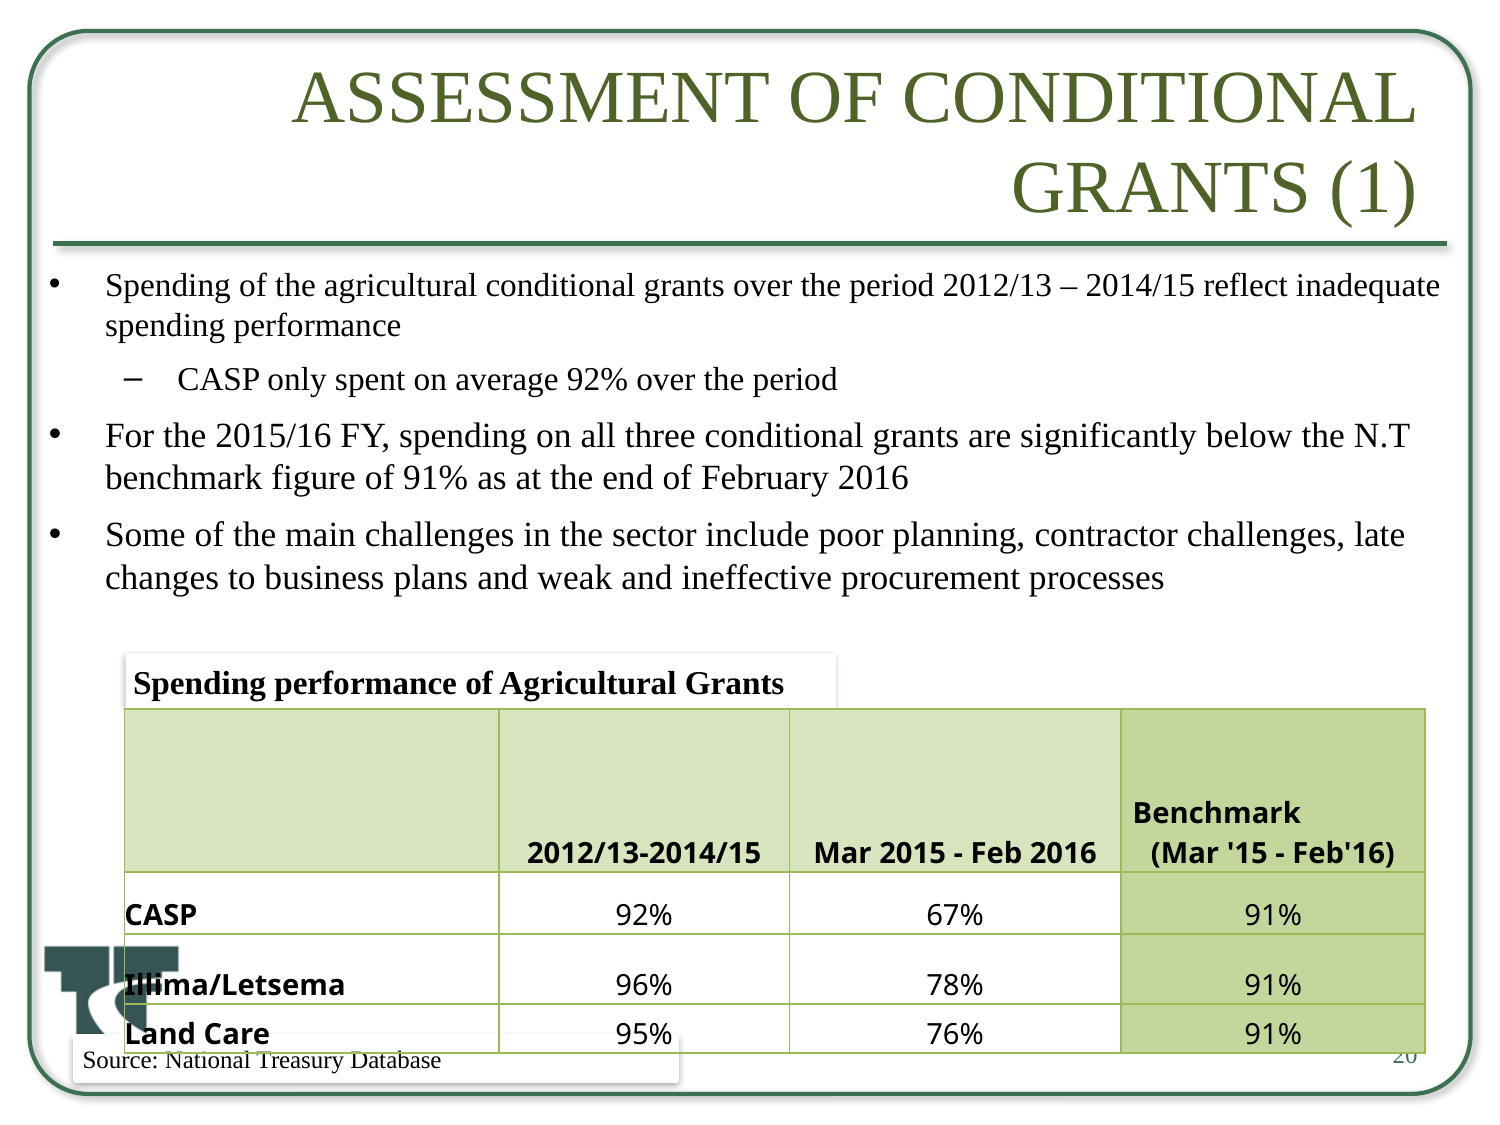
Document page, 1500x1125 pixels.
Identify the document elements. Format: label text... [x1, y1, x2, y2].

table_cell Illima/Letsema [125, 935, 498, 1003]
title Assessment of Conditional Grants (1) [74, 42, 1426, 233]
table_cell CASP [125, 873, 498, 933]
table_cell 91% [1122, 1005, 1424, 1052]
text_box Spending performance of Agricultural Grants [125, 653, 836, 708]
table_cell 92% [500, 873, 789, 933]
table_cell 95% [500, 1005, 789, 1052]
slide_number 20 [1074, 1054, 1426, 1077]
table_header [125, 710, 498, 871]
table_header Mar 2015 - Feb 2016 [790, 710, 1120, 871]
table_cell 96% [500, 935, 789, 1003]
picture [32, 940, 195, 1091]
table_header Benchmark (Mar '15 - Feb'16) [1122, 710, 1424, 871]
list Spending of the agricultural conditional grants over the period 2012/13 – 2014/15 reflect inadequate spending performance CASP only spent on average 92% over the period For the 2015/16 FY, spending on all three conditional grants are significantly below the N.T benchmark figure of 91% as at the end of February 2016 Some of the main challenges in the sector include poor planning, contractor challenges, late changes to business plans and weak and ineffective procurement processes [40, 254, 1460, 611]
table_cell 91% [1122, 873, 1424, 933]
table_cell 78% [790, 935, 1120, 1003]
table_cell 76% [790, 1005, 1120, 1052]
table_cell 91% [1122, 935, 1424, 1003]
table_cell Land Care [125, 1005, 498, 1052]
table_header 2012/13-2014/15 [500, 710, 789, 871]
table_cell 67% [790, 873, 1120, 933]
text_box Source: National Treasury Database [75, 1036, 678, 1081]
picture [25, 940, 69, 1094]
